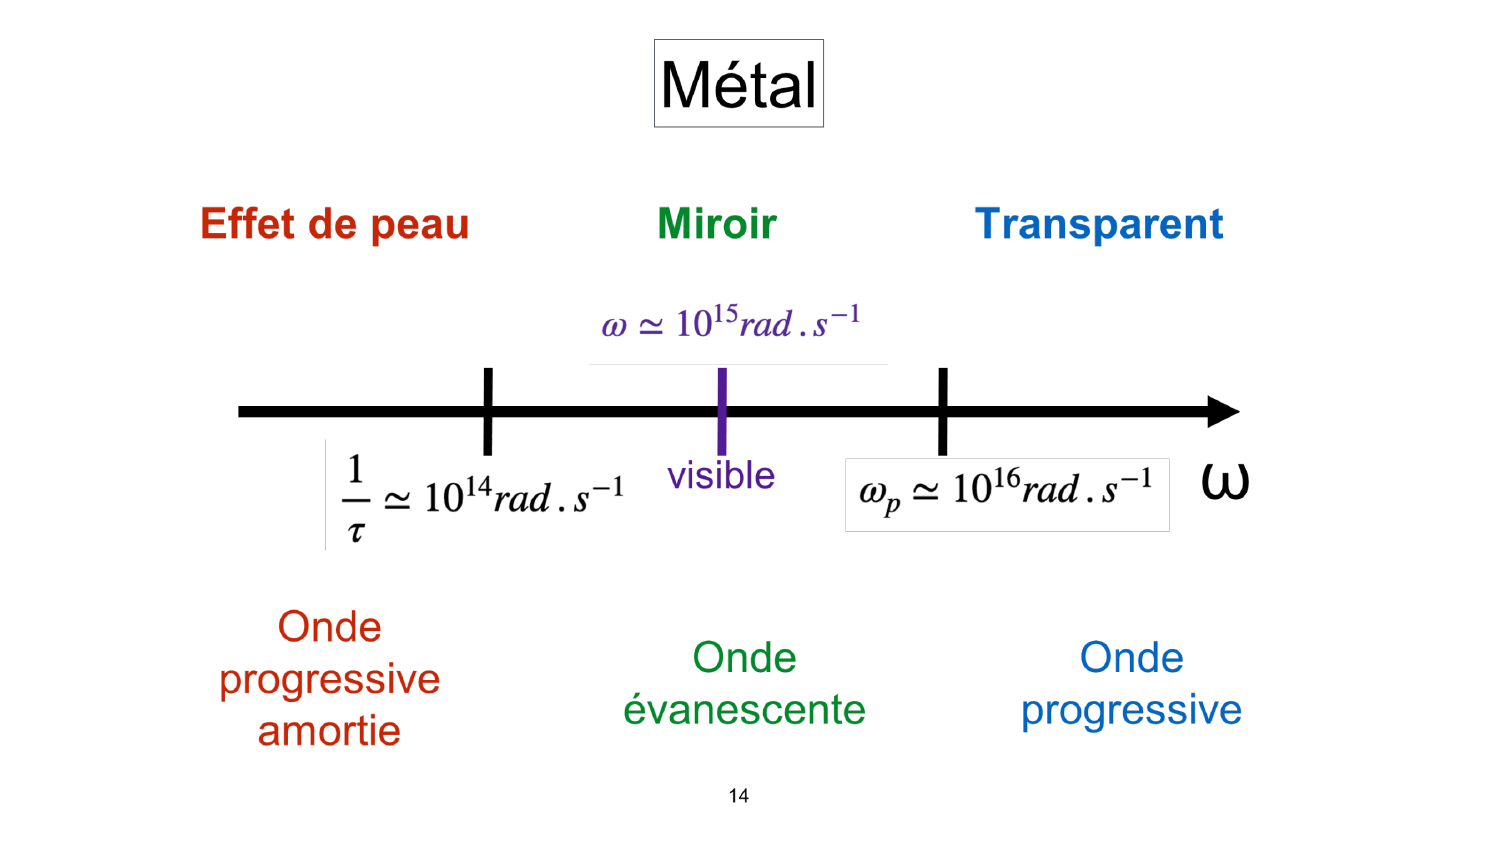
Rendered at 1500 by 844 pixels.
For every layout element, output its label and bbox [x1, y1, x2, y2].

picture [154, 24, 1293, 819]
